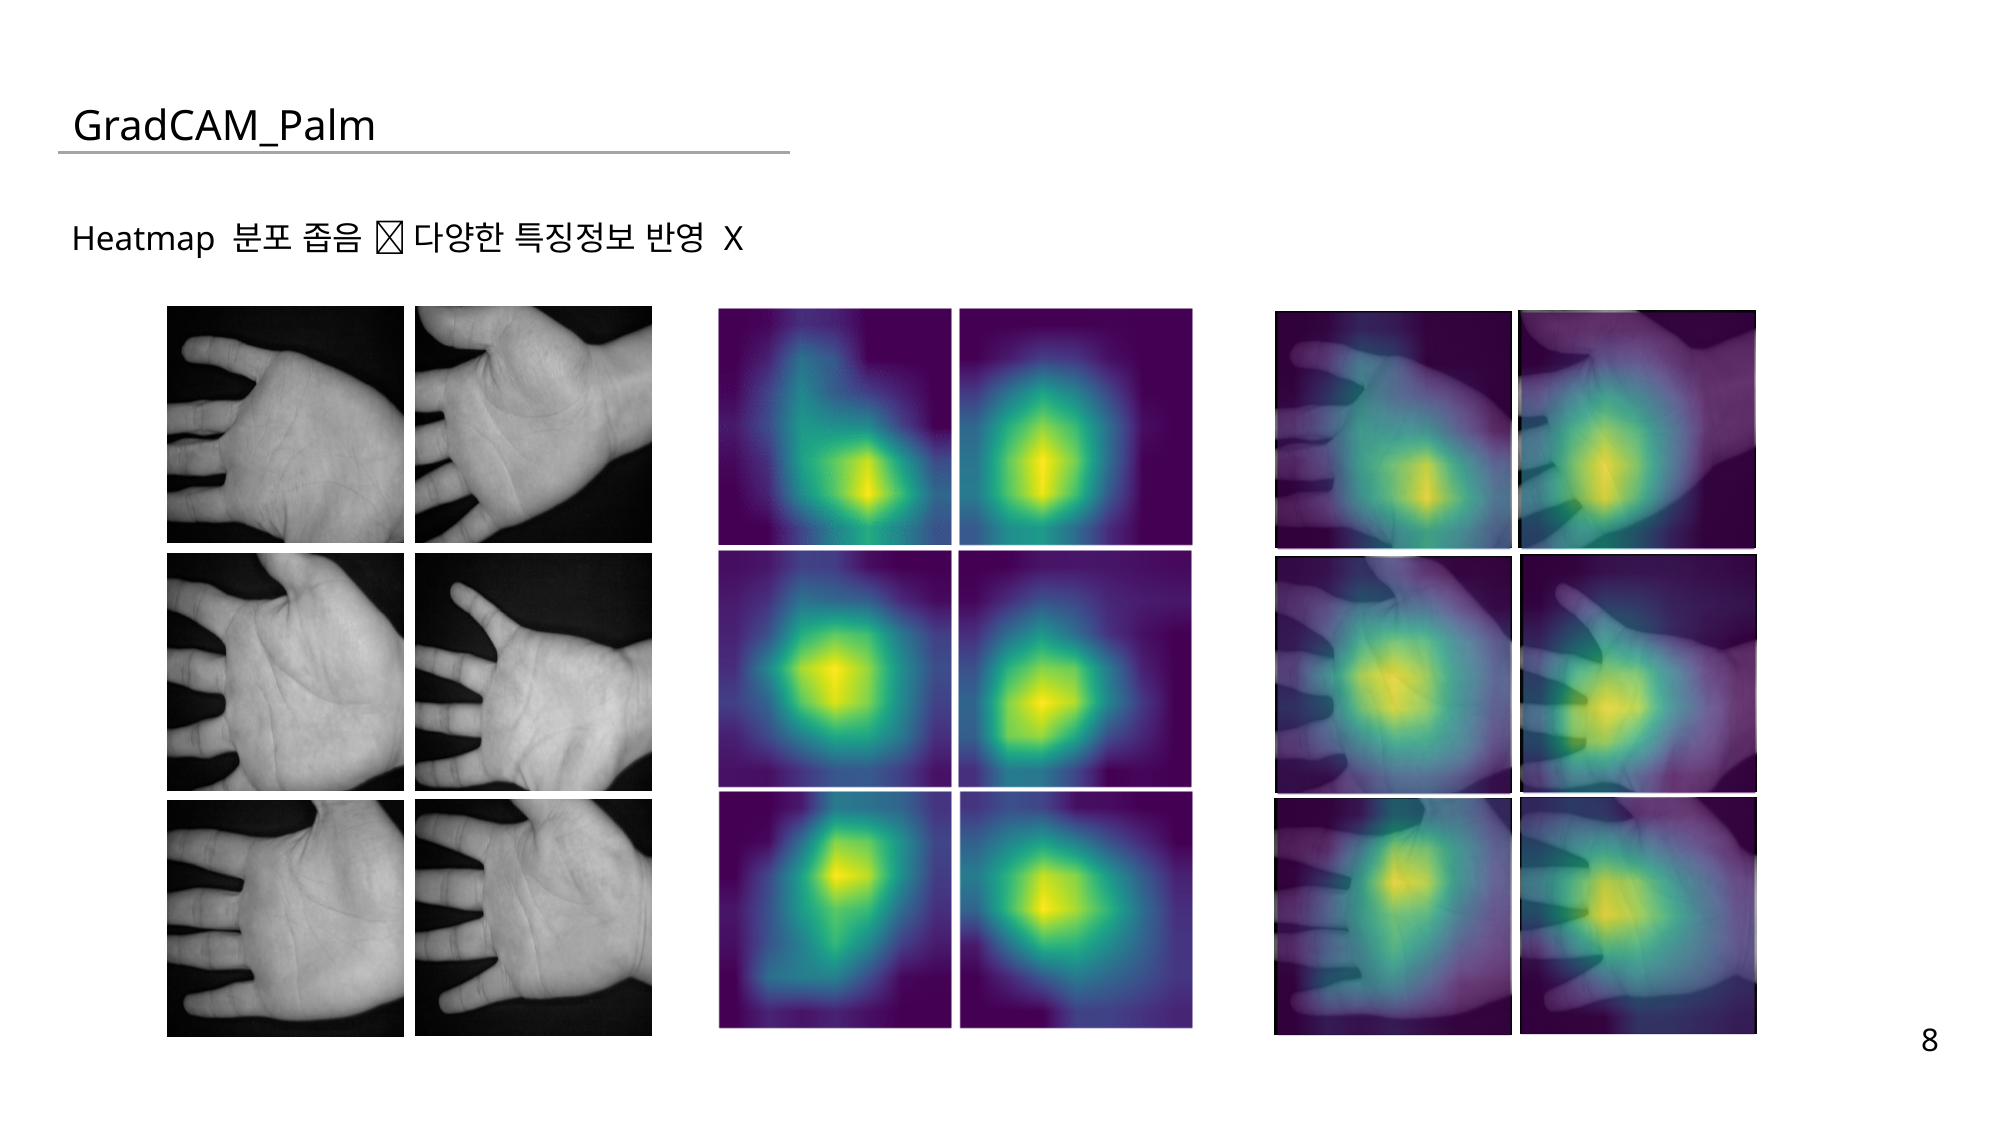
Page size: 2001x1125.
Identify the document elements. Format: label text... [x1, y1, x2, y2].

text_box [628, 271, 1272, 1062]
text_box Heatmap 분포 좁음  다양한 특징정보 반영 X [56, 189, 2000, 265]
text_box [167, 306, 652, 1037]
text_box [1187, 275, 1835, 1069]
slide_number 8 [1865, 1011, 1955, 1072]
text_box GradCAM_Palm [57, 66, 1943, 156]
